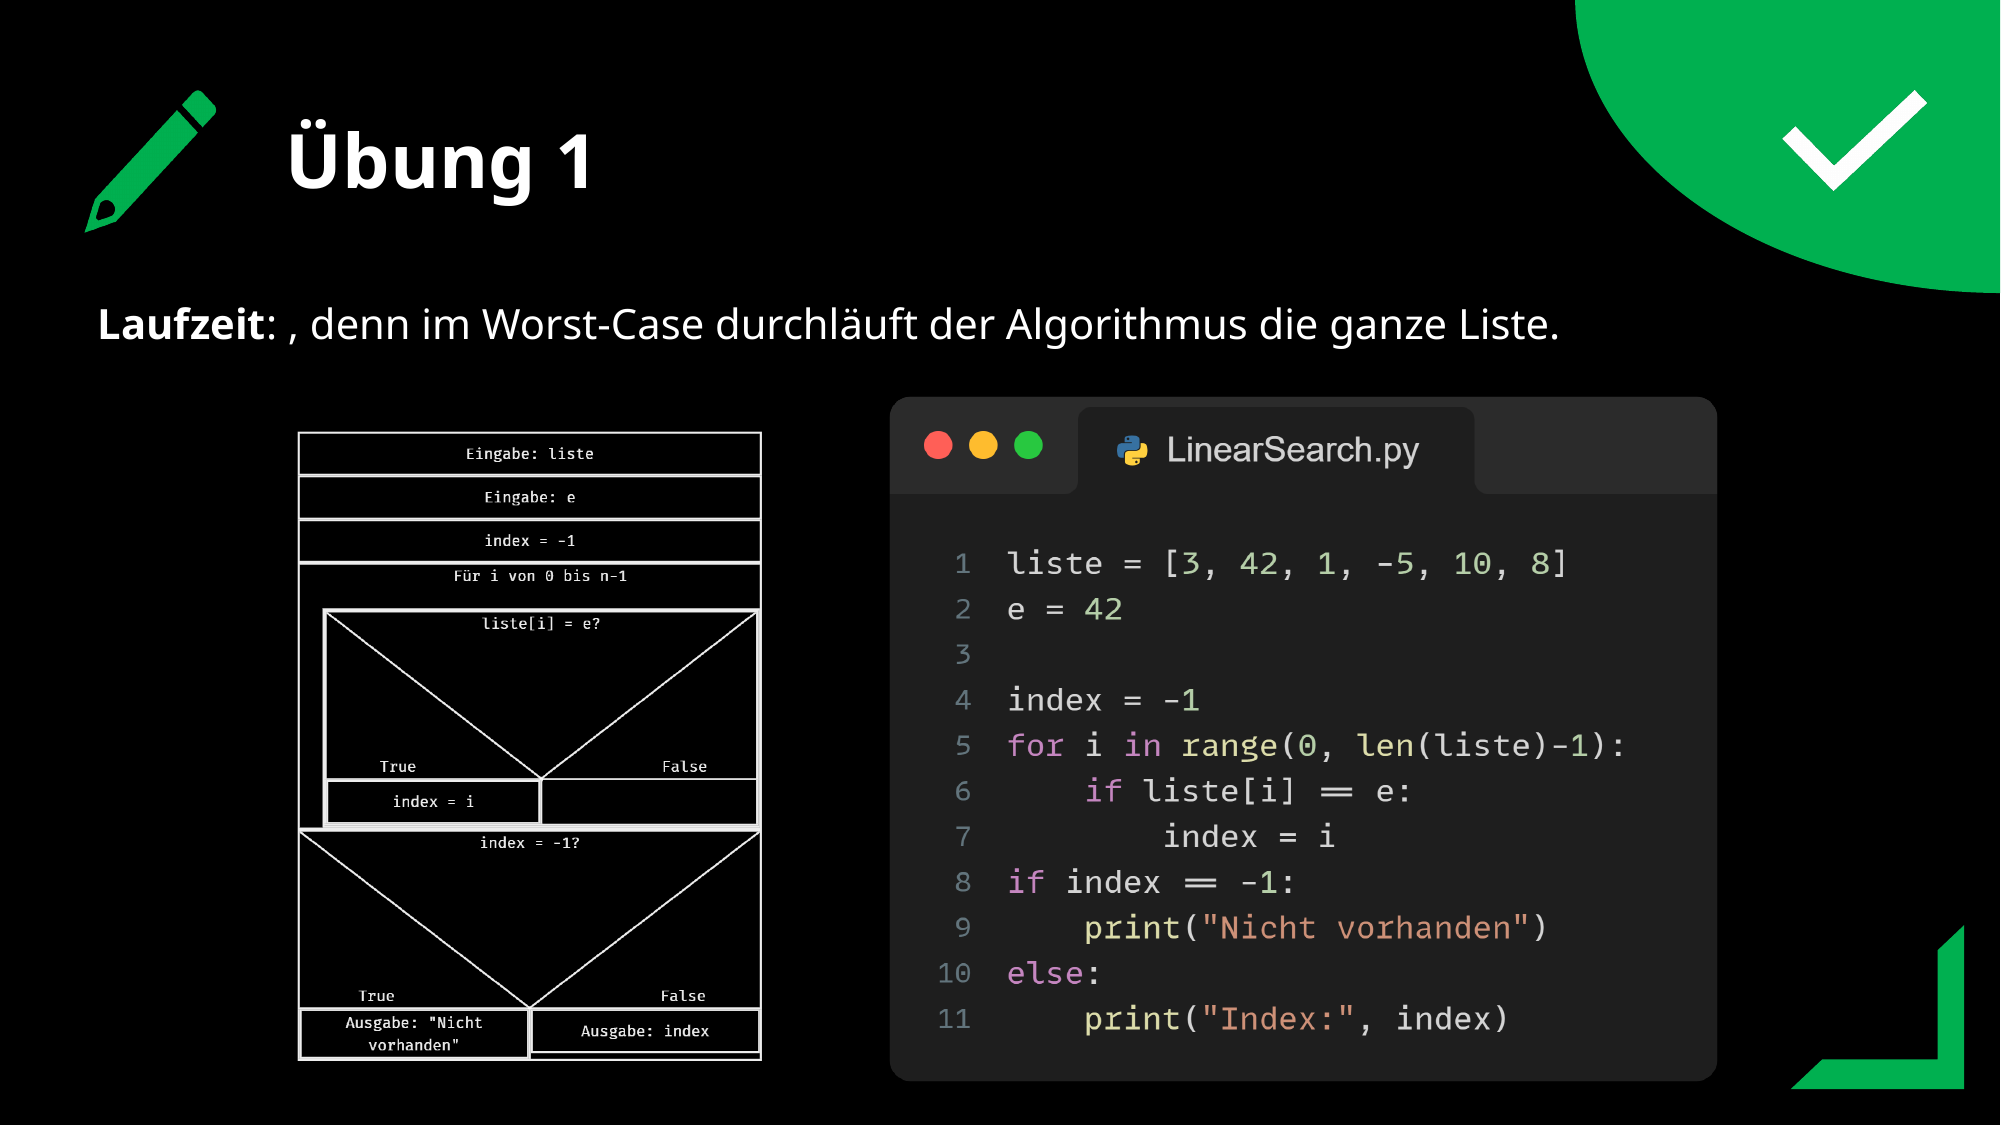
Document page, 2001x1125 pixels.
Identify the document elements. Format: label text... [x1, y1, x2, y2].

picture [71, 76, 229, 247]
picture [822, 357, 1774, 1111]
picture [292, 423, 764, 1067]
picture [1779, 65, 1930, 215]
list Übung 1 [271, 115, 1899, 222]
